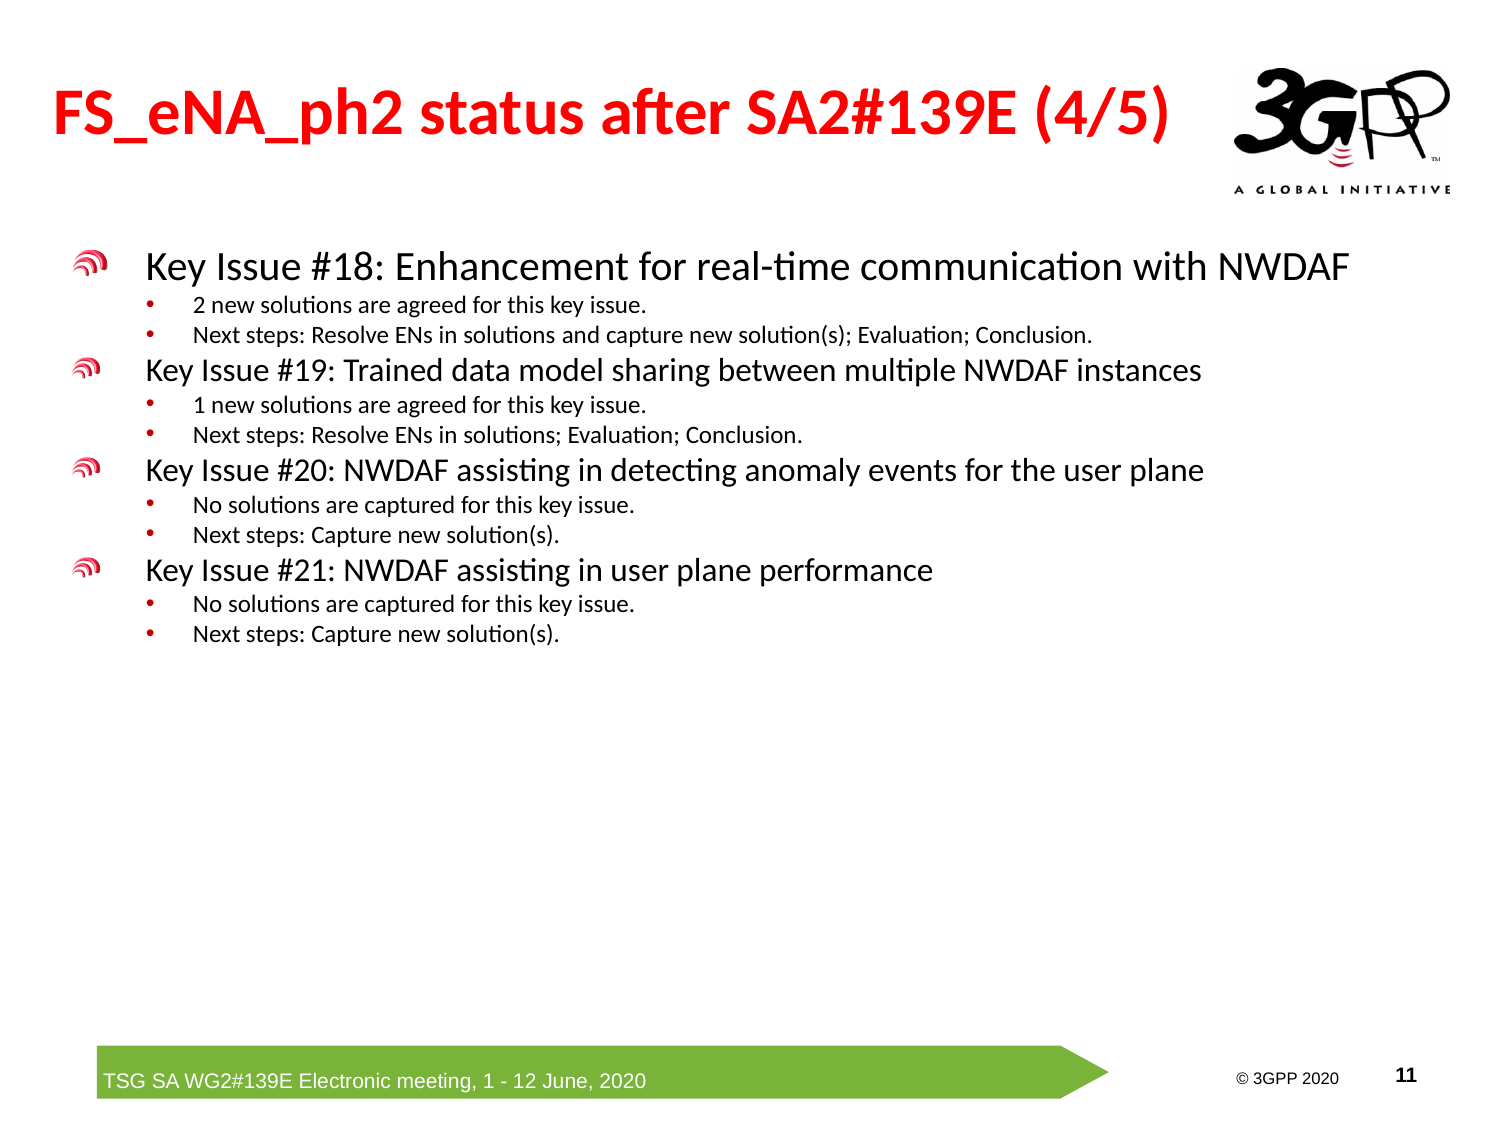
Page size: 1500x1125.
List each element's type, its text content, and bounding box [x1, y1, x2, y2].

title FS_eNA_ph2 status after SA2#139E (4/5) [29, 13, 1197, 202]
list Key Issue #18: Enhancement for real-time communication with NWDAF 2 new solutions are agreed for this key issue. Next steps: Resolve ENs in solutions and capture new solution(s); Evaluation; Conclusion. Key Issue #19: Trained data model sharing between multiple NWDAF instances 1 new solutions are agreed for this key issue. Next steps: Resolve ENs in solutions; Evaluation; Conclusion. Key Issue #20: NWDAF assisting in detecting anomaly events for the user plane No solutions are captured for this key issue. Next steps: Capture new solution(s). Key Issue #21: NWDAF assisting in user plane performance No solutions are captured for this key issue. Next steps: Capture new solution(s). [55, 231, 1460, 1028]
picture [70, 248, 101, 279]
picture [70, 356, 95, 381]
picture [70, 456, 95, 480]
picture [70, 556, 95, 580]
picture [1234, 68, 1450, 194]
